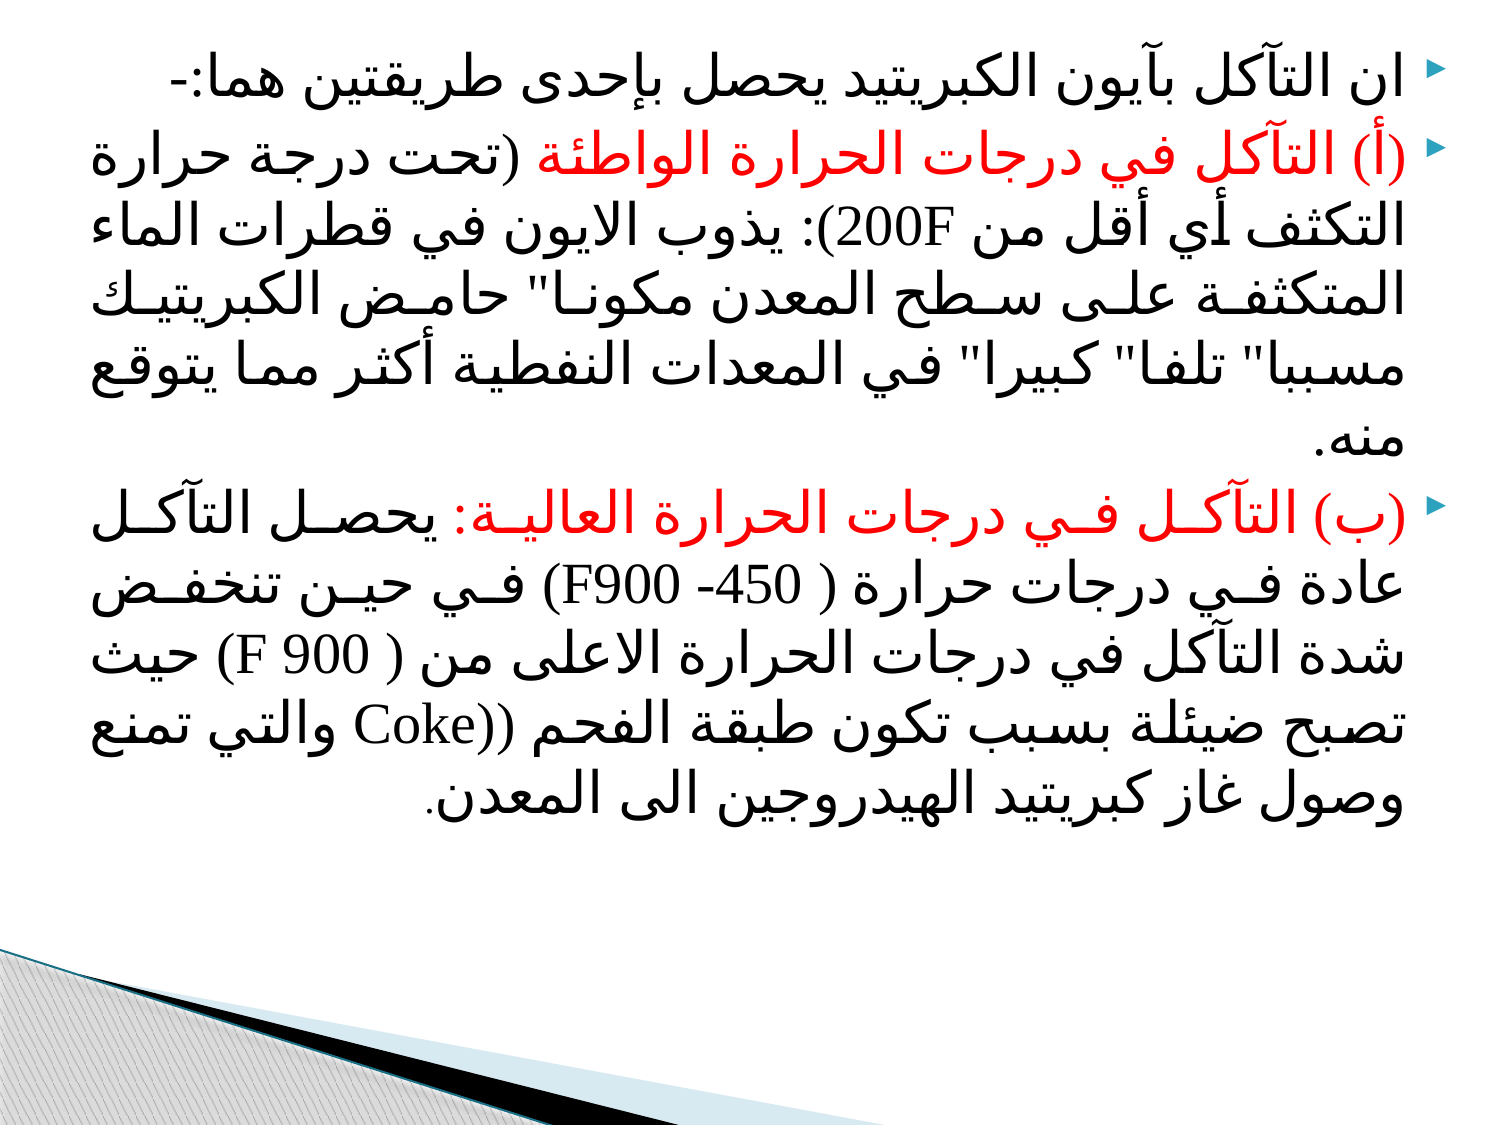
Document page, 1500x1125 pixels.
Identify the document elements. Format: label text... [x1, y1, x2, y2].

list ان التآكل بآيون الكبريتيد يحصل بإحدى طريقتين هما:- (أ) التآكل في درجات الحرارة الواطئة (تحت درجة حرارة التكثف أي أقل من 200F): يذوب الايون في قطرات الماء المتكثفة على سطح المعدن مكونا" حامض الكبريتيك مسببا" تلفا" كبيرا" في المعدات النفطية أكثر مما يتوقع منه. (ب) التآكل في درجات الحرارة العالية: يحصل التآكل عادة في درجات حرارة ( 450- F900) في حين تنخفض شدة التآكل في درجات الحرارة الاعلى من ( 900 F) حيث تصبح ضيئلة بسبب تكون طبقة الفحم ((Coke والتي تمنع وصول غاز كبريتيد الهيدروجين الى المعدن. [75, 30, 1483, 986]
